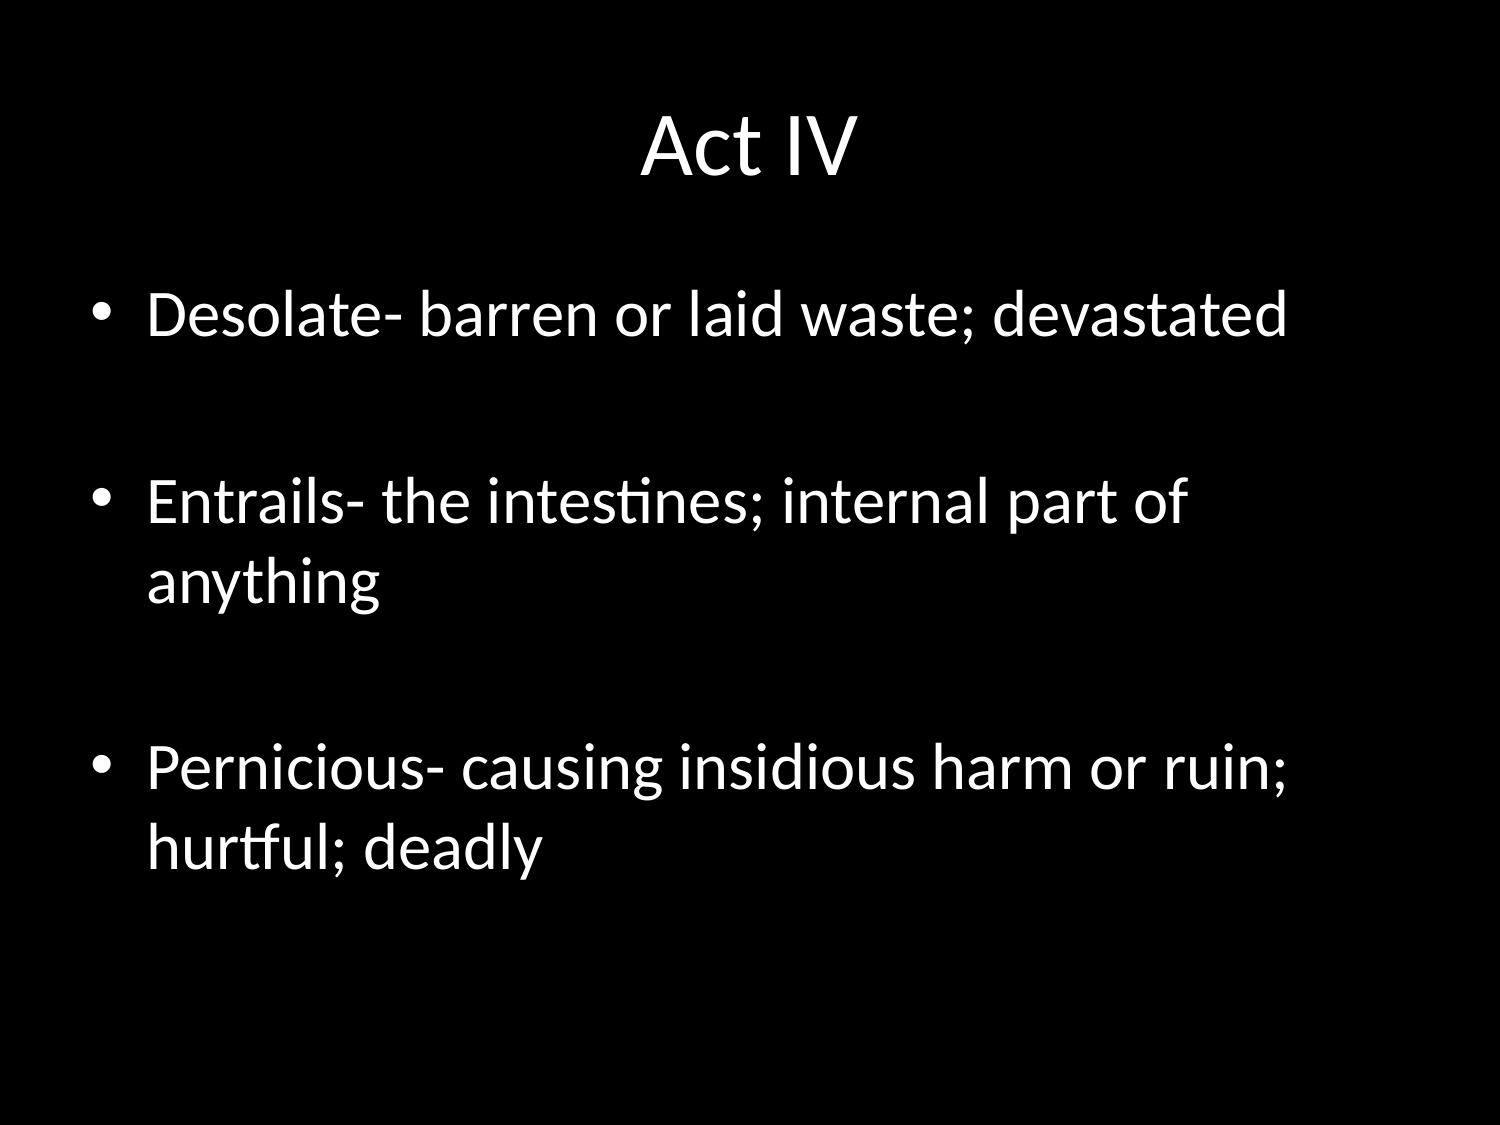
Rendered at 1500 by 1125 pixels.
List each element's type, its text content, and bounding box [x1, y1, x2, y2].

list Desolate- barren or laid waste; devastated Entrails- the intestines; internal part of anything Pernicious- causing insidious harm or ruin; hurtful; deadly [75, 262, 1425, 1005]
title Act IV [75, 45, 1425, 233]
